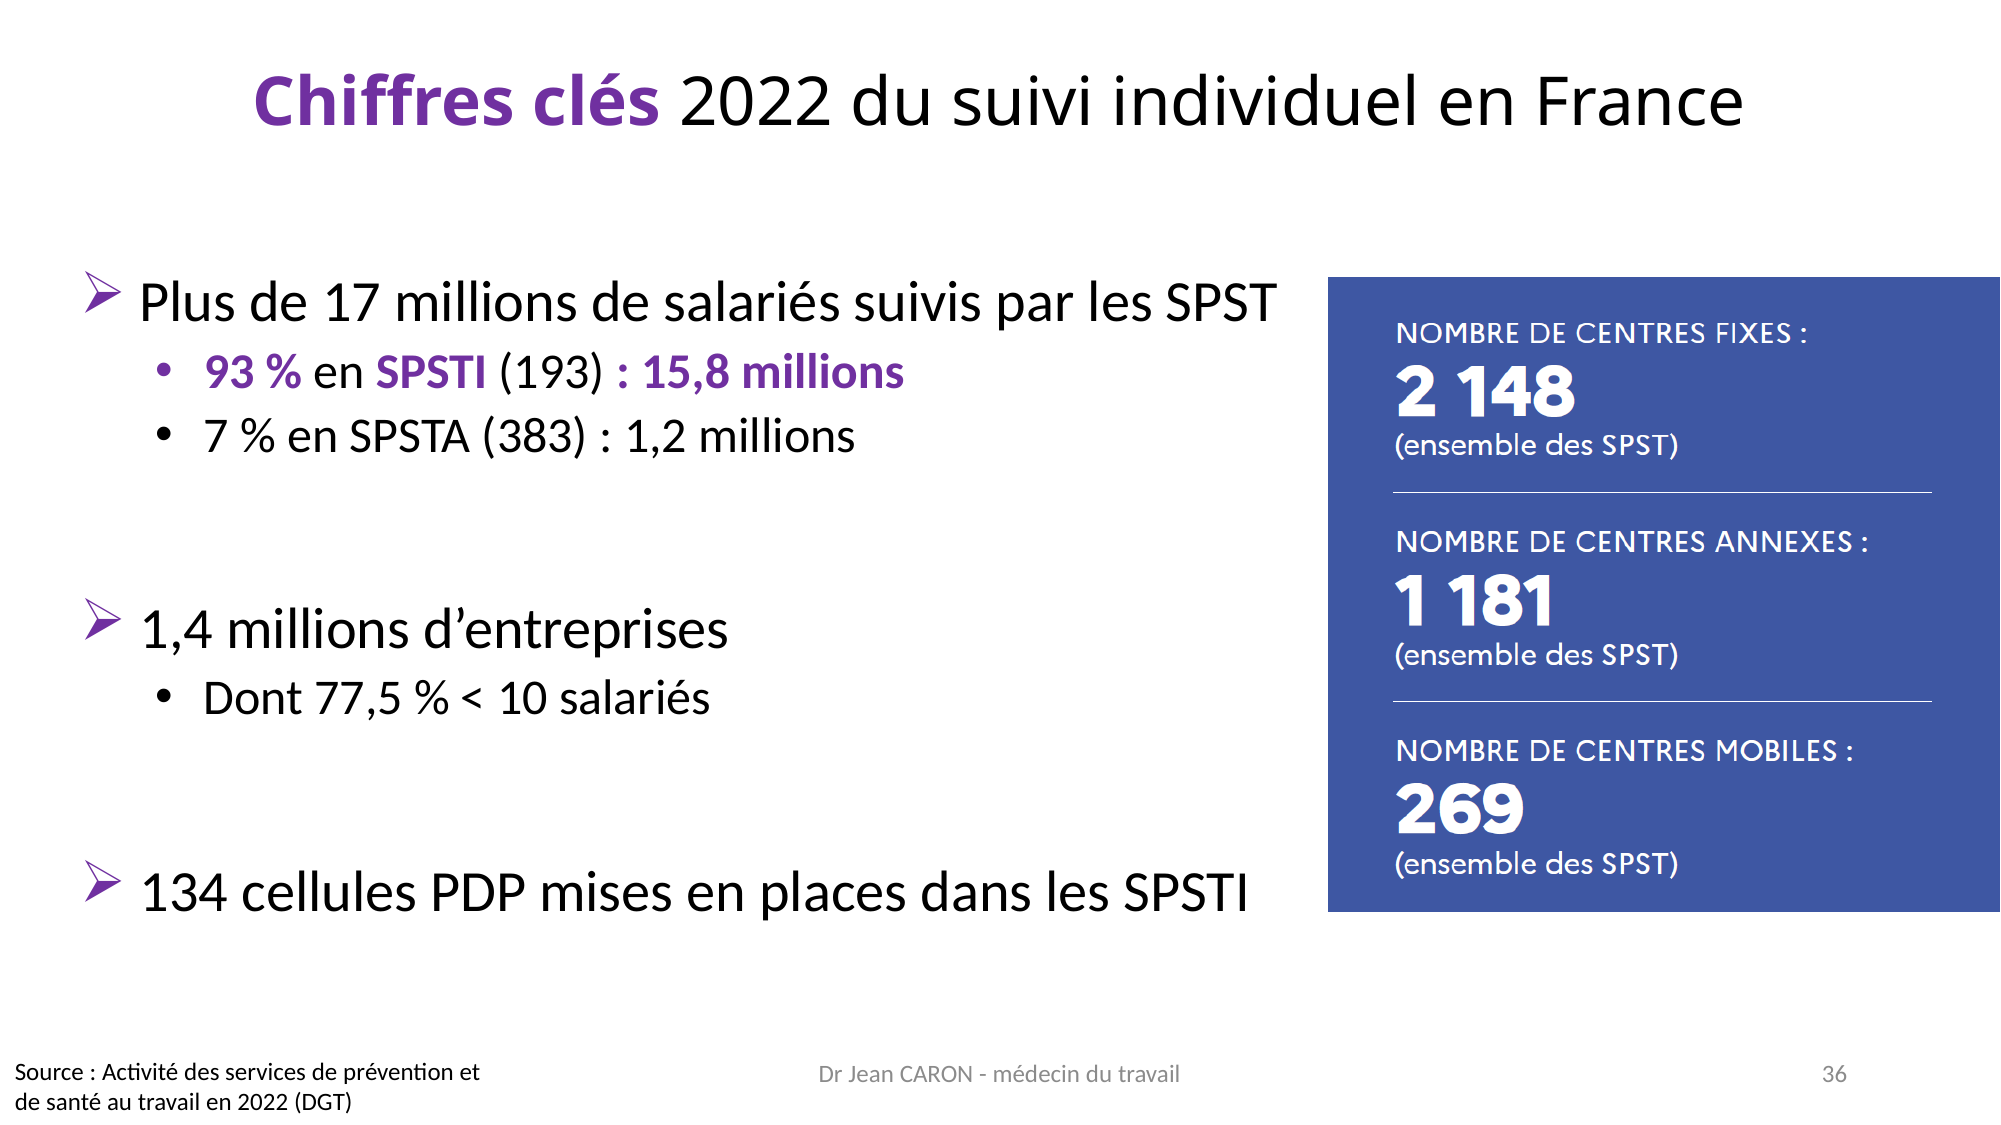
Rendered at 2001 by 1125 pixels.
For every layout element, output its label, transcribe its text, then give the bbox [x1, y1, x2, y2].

footer Dr Jean CARON - médecin du travail [662, 1042, 1338, 1103]
slide_number 36 [1412, 1042, 1863, 1103]
text_box Source : Activité des services de prévention et de santé au travail en 2022 (DGT) [0, 1048, 513, 1123]
picture [1328, 277, 2000, 912]
title Chiffres clés 2022 du suivi individuel en France [137, 59, 1863, 194]
text_box Plus de 17 millions de salariés suivis par les SPST 93 % en SPSTI (193) : 15,8 millions 7 % en SPSTA (383) : 1,2 millions 1,4 millions d’entreprises Dont 77,5 % < 10 salariés 134 cellules PDP mises en places dans les SPSTI [65, 264, 1878, 992]
